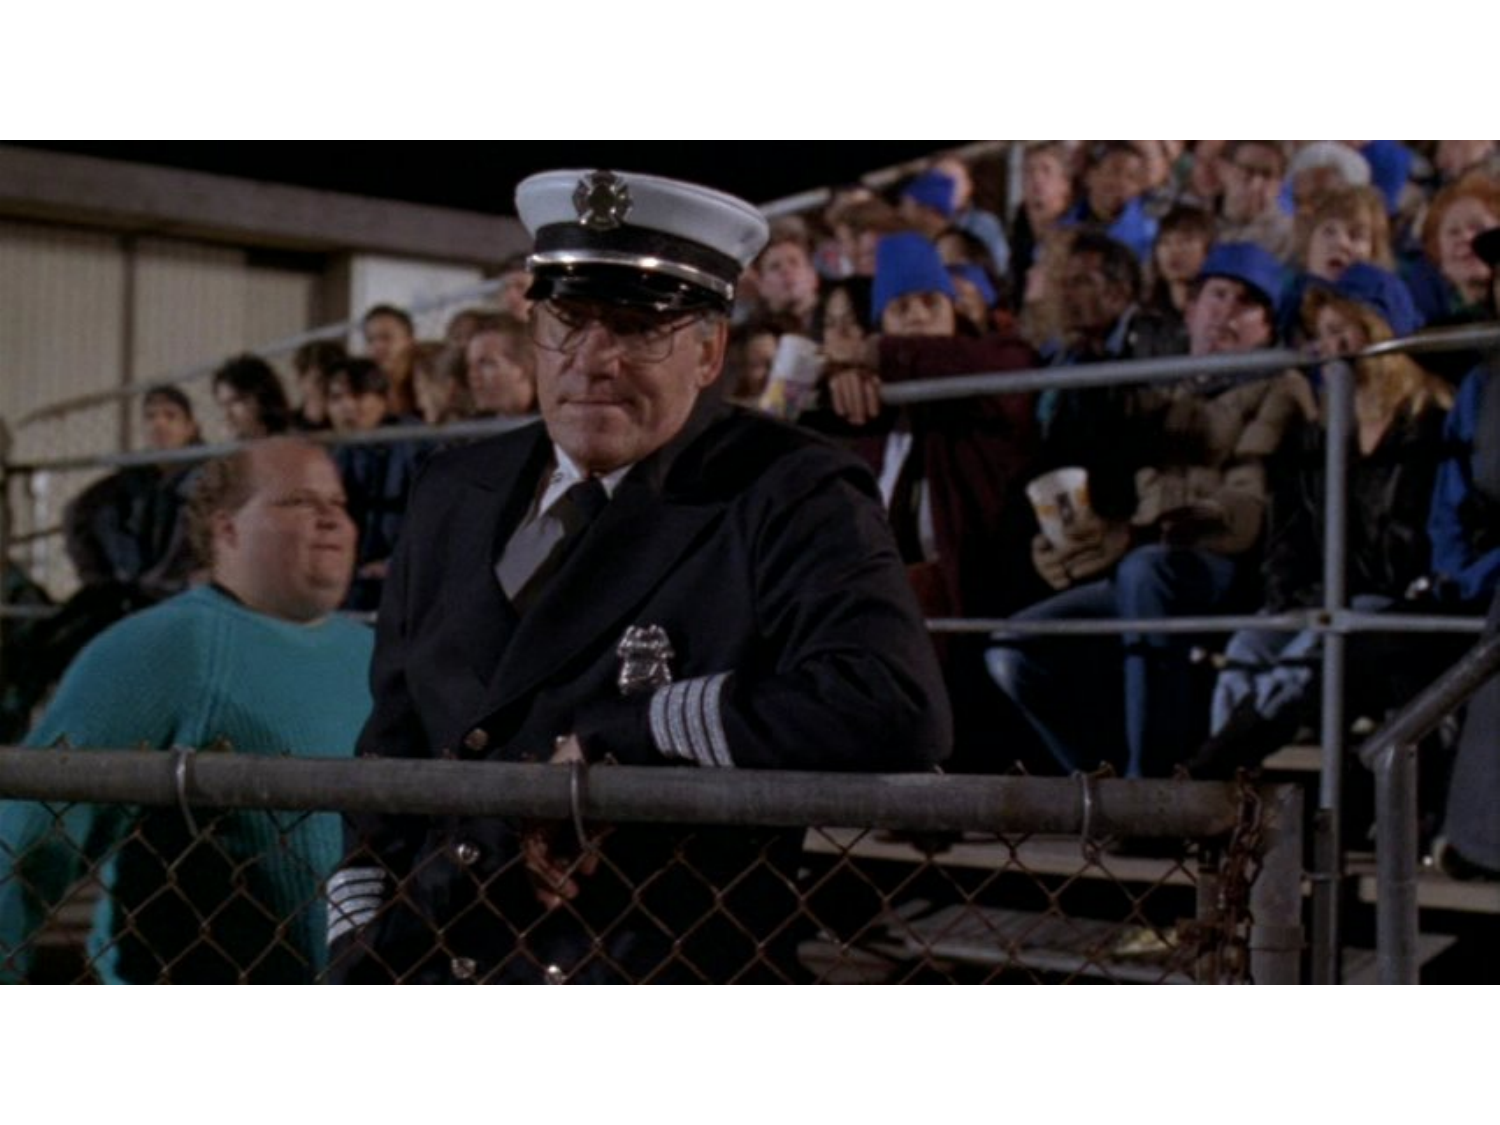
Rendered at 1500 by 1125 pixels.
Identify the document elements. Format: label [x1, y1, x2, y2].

picture [0, 140, 1500, 985]
